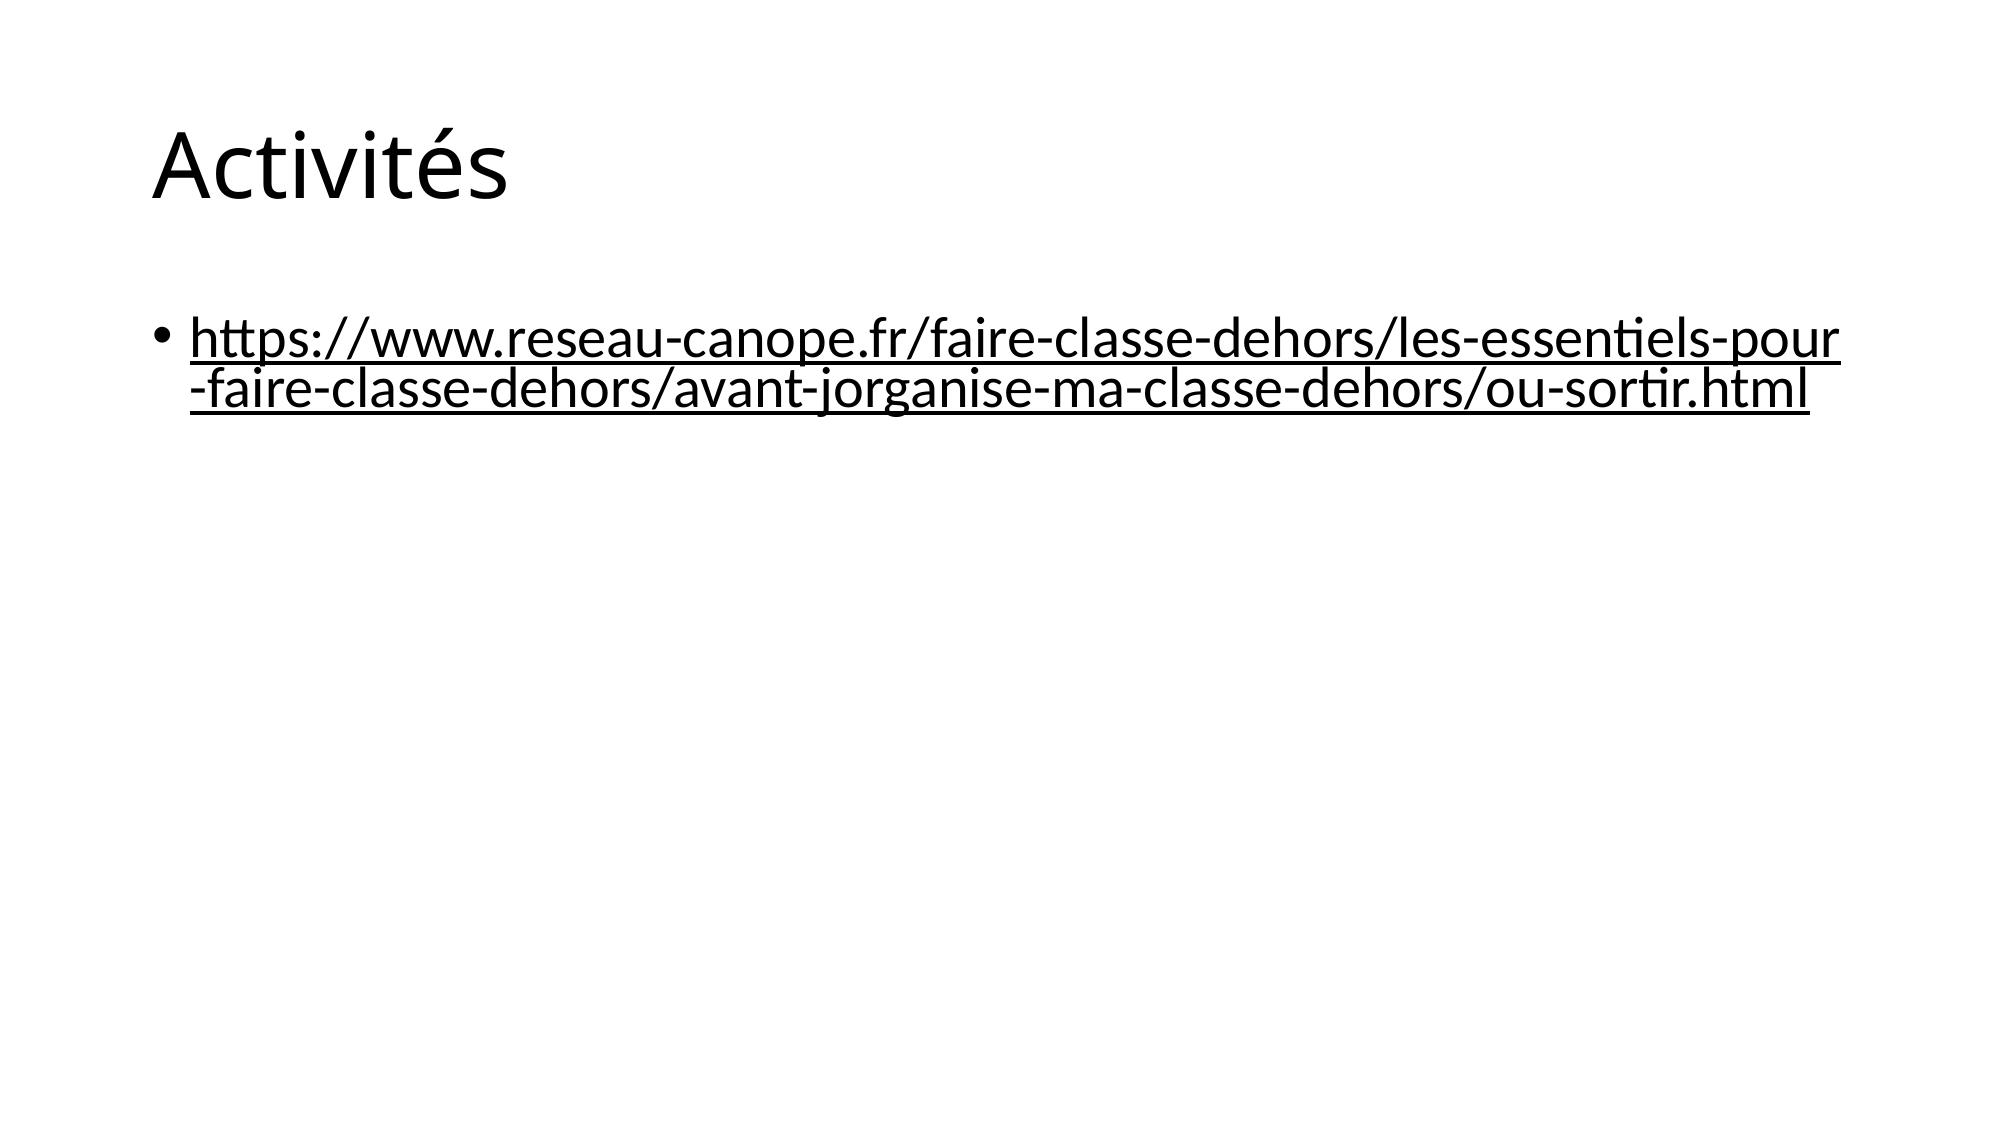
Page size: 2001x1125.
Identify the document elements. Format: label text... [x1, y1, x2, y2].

title Activités [137, 59, 1863, 278]
list https://www.reseau-canope.fr/faire-classe-dehors/les-essentiels-pour-faire-classe-dehors/avant-jorganise-ma-classe-dehors/ou-sortir.html [137, 299, 1863, 1014]
